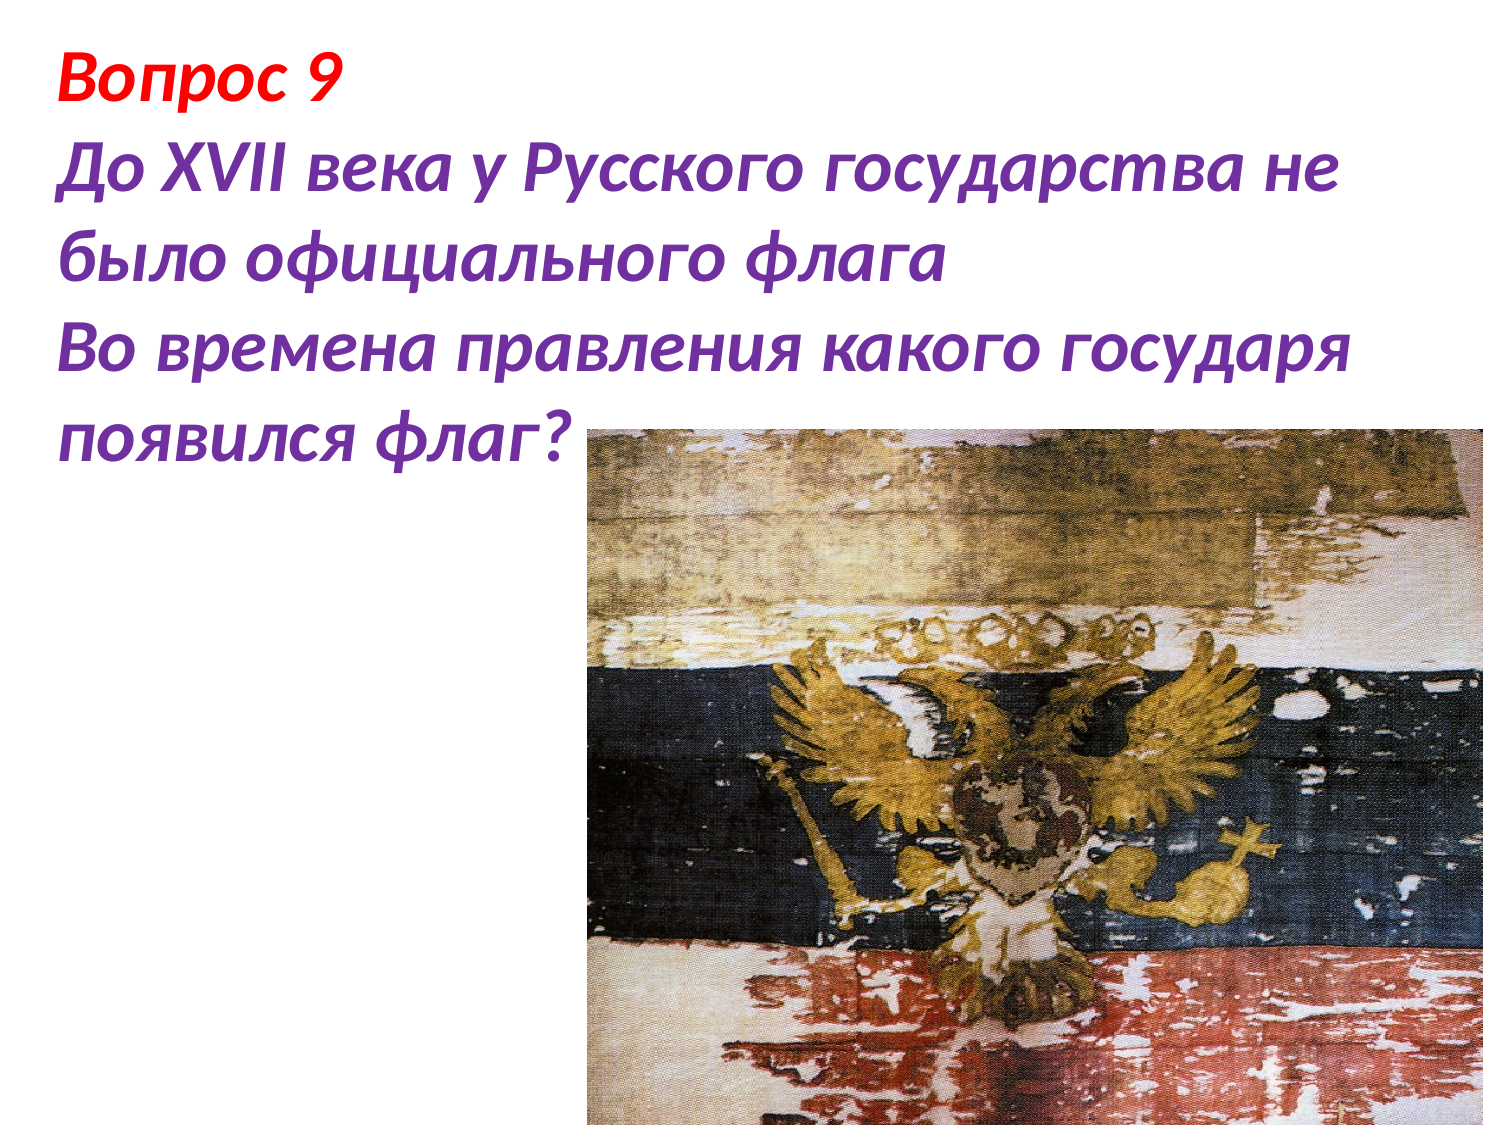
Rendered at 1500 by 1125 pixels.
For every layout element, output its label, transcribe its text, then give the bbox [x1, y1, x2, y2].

text_box Вопрос 9 До XVII века у Русского государства не было официального флага Во времена правления какого государя появился флаг? [41, 19, 1447, 529]
picture [587, 429, 1483, 1125]
